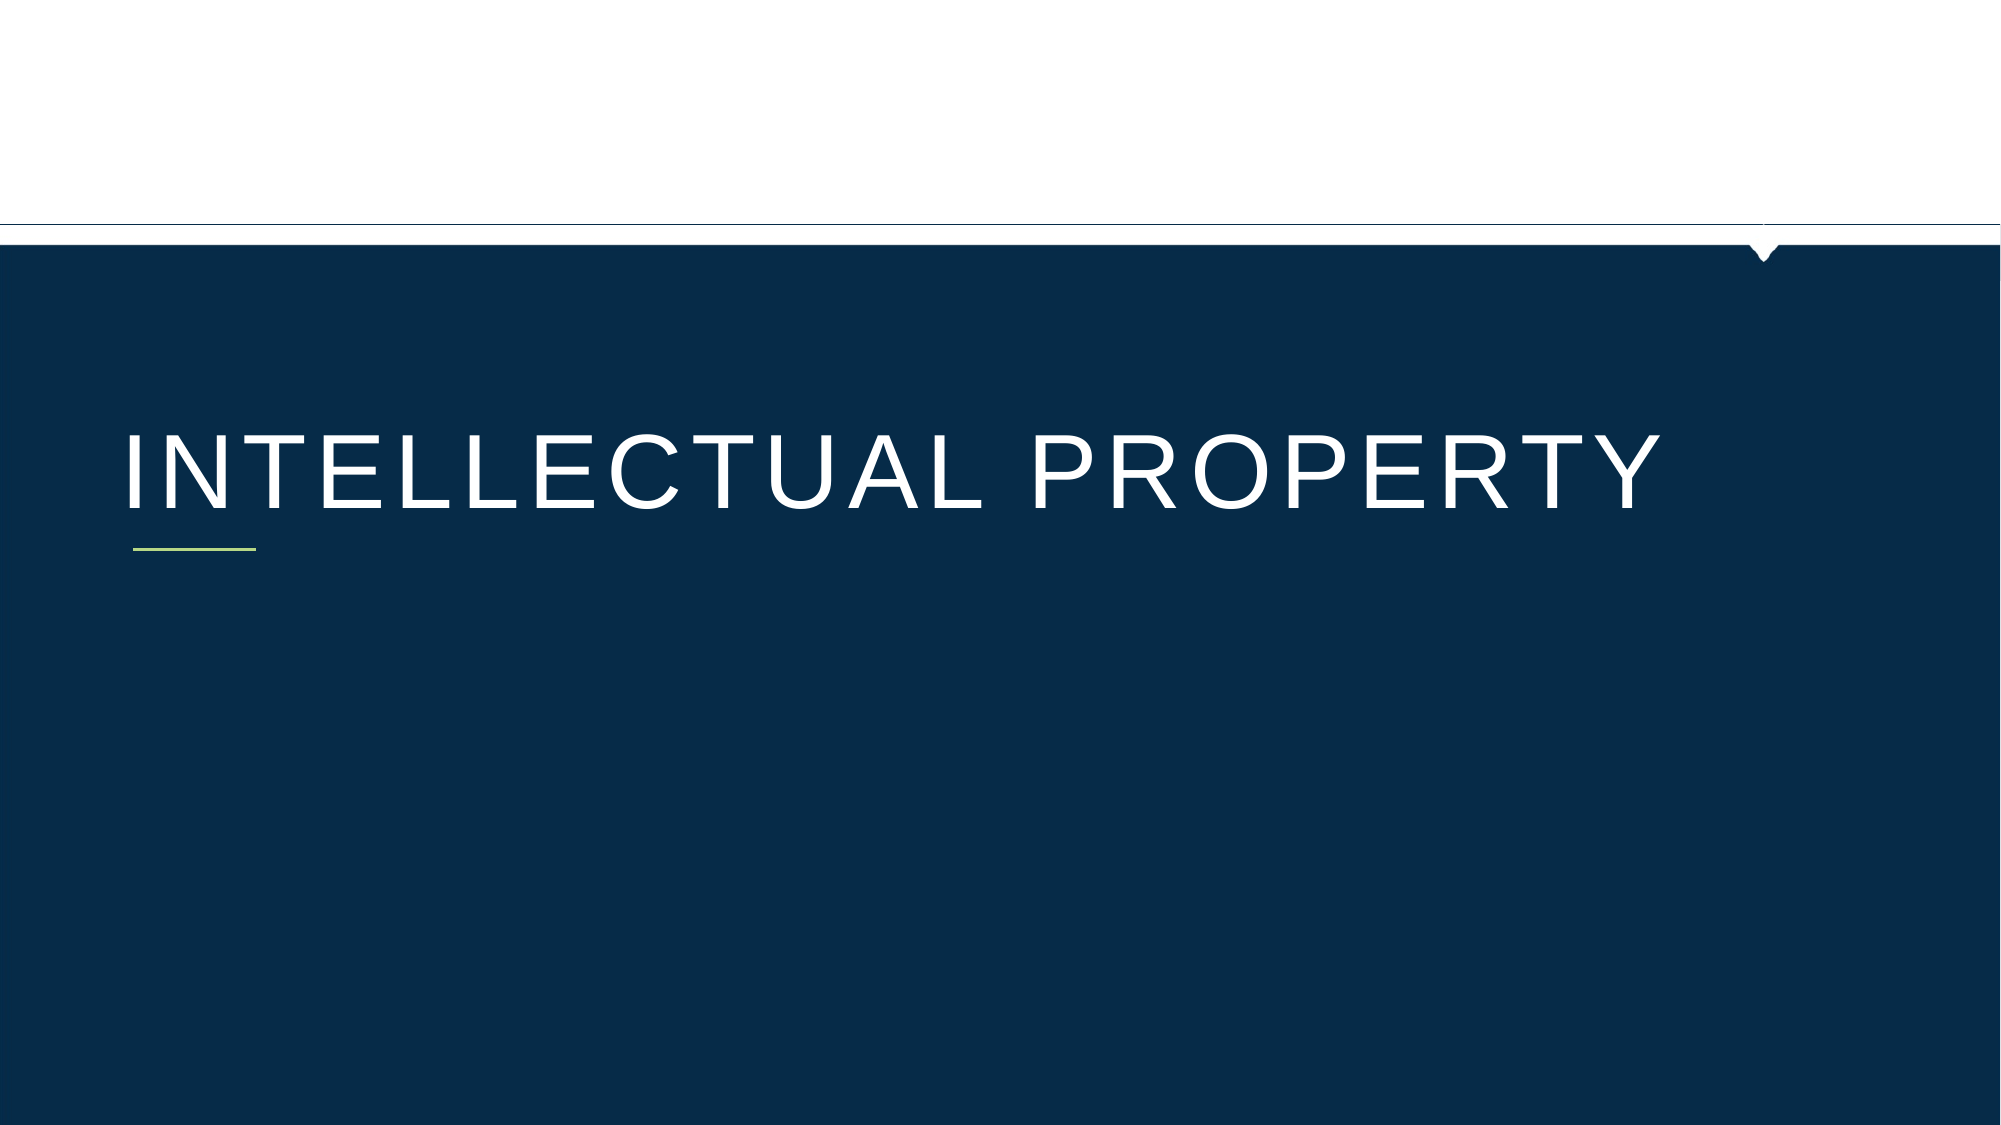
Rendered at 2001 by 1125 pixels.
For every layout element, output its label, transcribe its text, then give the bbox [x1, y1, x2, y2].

title Intellectual Property [105, 343, 1903, 538]
picture [0, 224, 2001, 1125]
